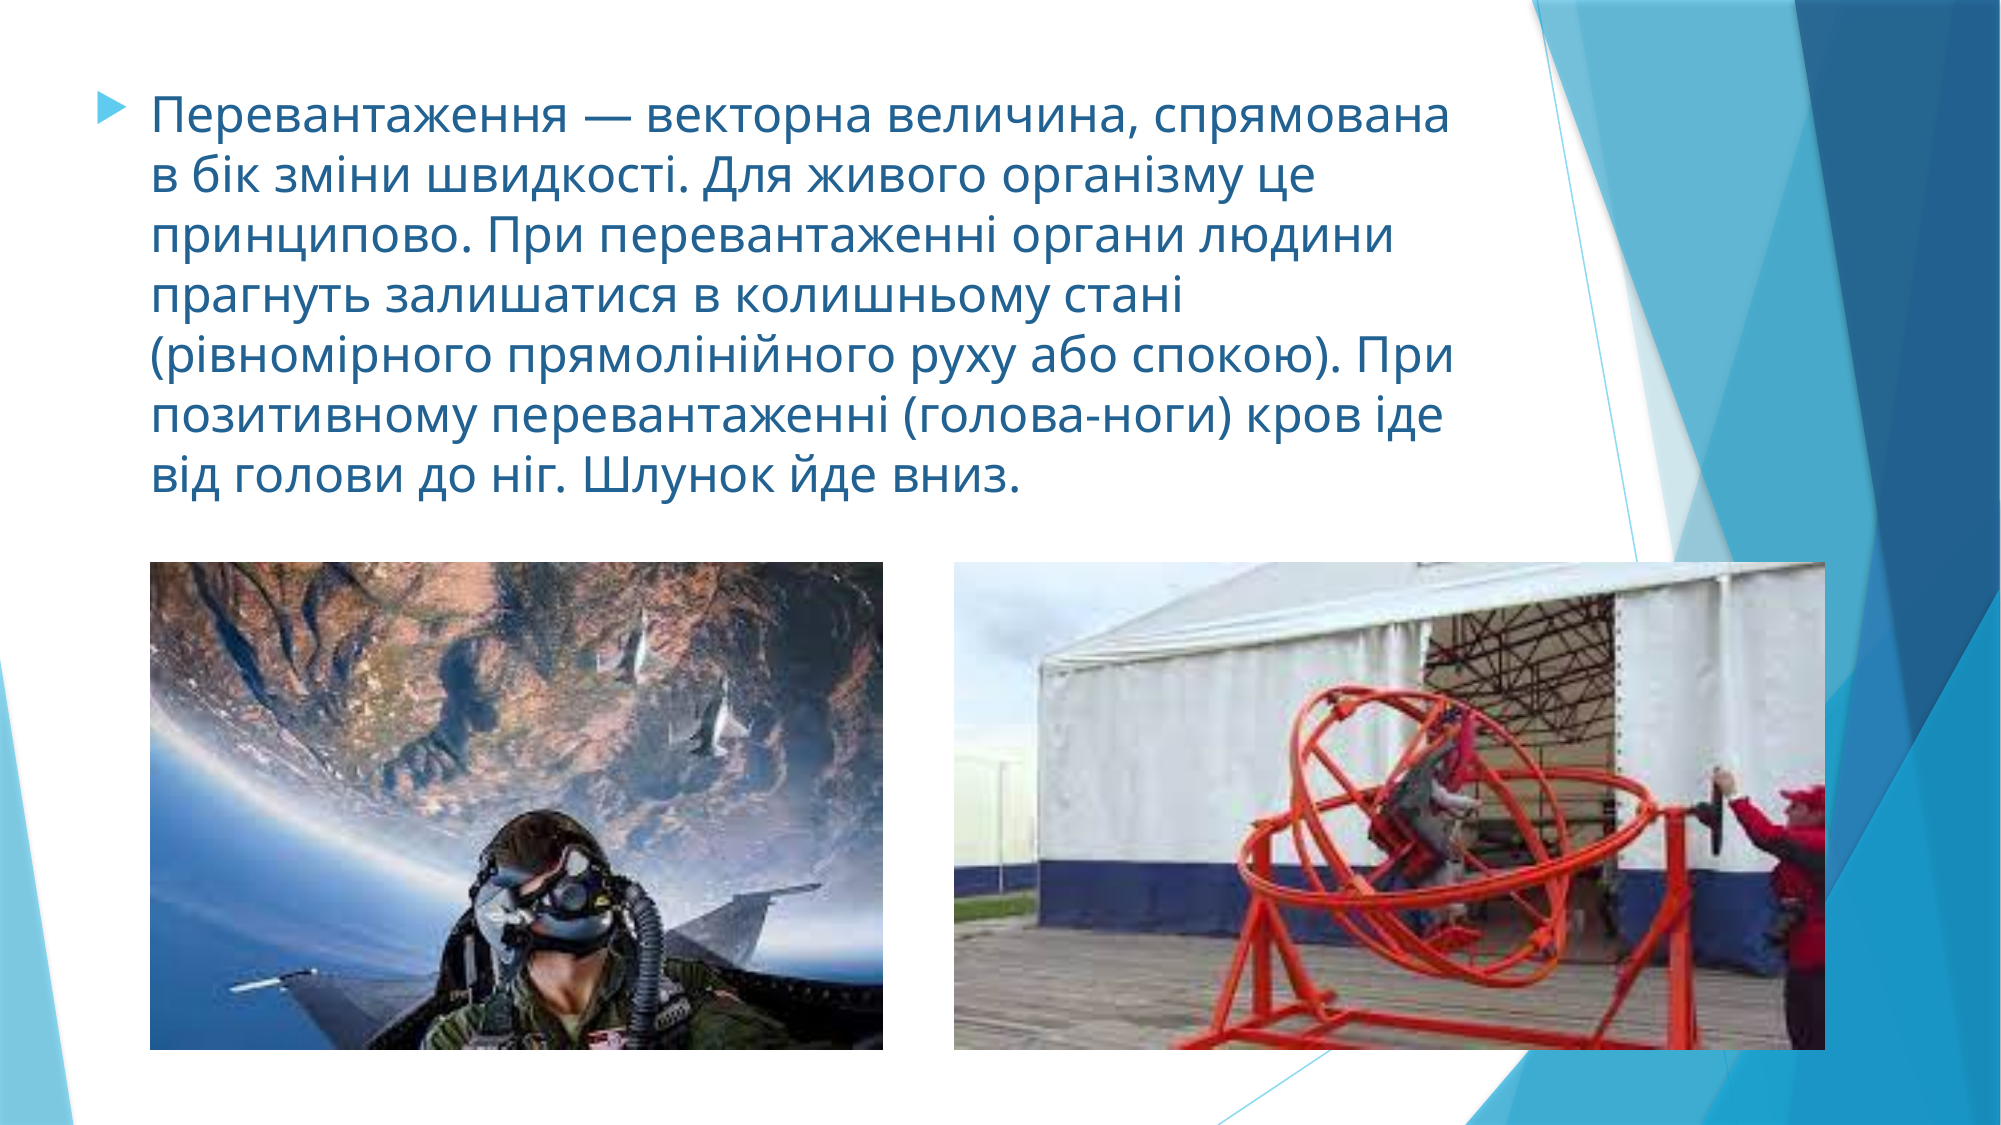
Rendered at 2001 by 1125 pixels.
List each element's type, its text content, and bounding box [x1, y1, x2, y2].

picture [149, 561, 884, 1051]
list Перевантаження — векторна величина, спрямована в бік зміни швидкості. Для живого організму це принципово. При перевантаженні органи людини прагнуть залишатися в колишньому стані (рівномірного прямолінійного руху або спокою). При позитивному перевантаженні (голова-ноги) кров іде від голови до ніг. Шлунок йде вниз. [78, 75, 1489, 712]
picture [954, 561, 1826, 1051]
